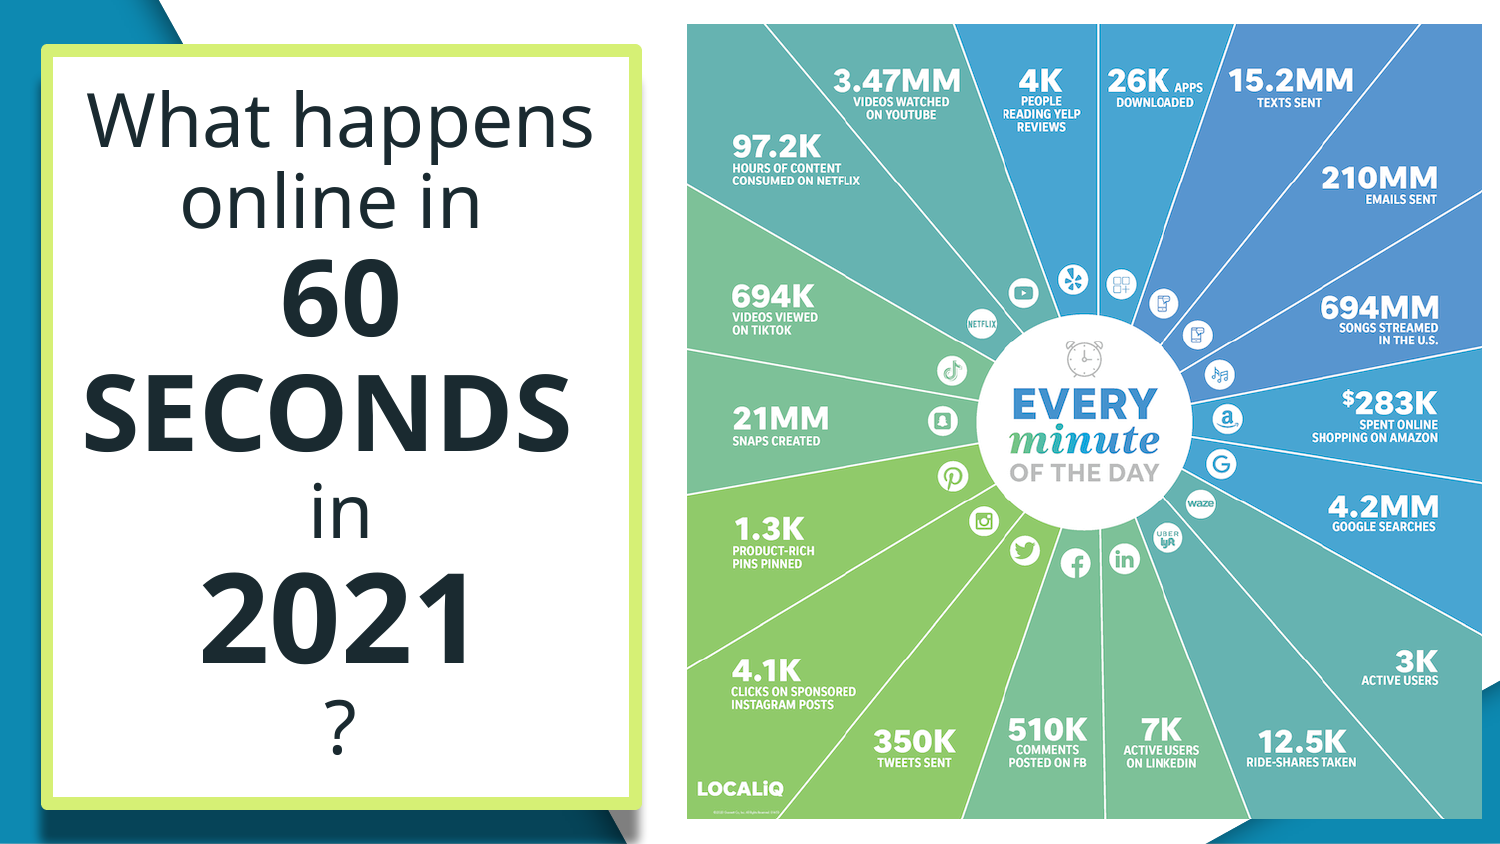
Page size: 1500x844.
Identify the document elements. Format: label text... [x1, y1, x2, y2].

text_box What happens online in 60 SECONDS in 2021 ? [47, 50, 636, 804]
text_box [0, 0, 151, 844]
picture [687, 24, 1482, 819]
text_box [158, 0, 1500, 844]
text_box [1261, 710, 1500, 844]
